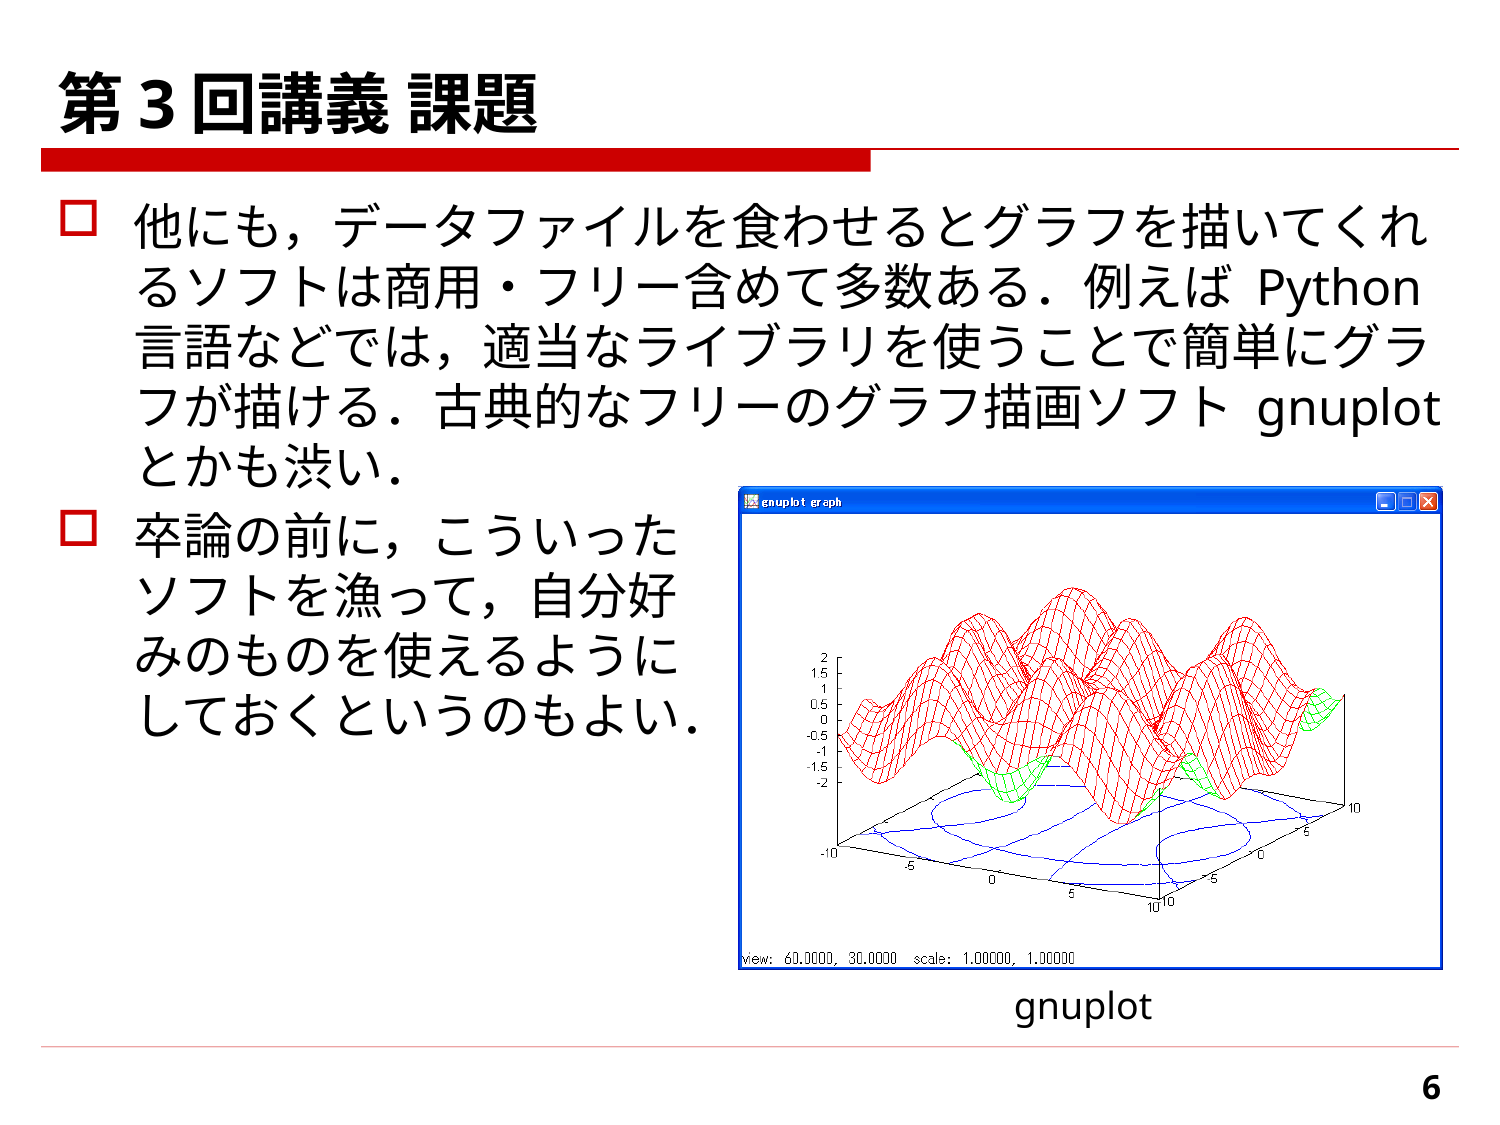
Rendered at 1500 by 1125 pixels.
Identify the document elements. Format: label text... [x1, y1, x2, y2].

slide_number 6 [1296, 1058, 1457, 1115]
list 他にも，データファイルを食わせるとグラフを描いてくれるソフトは商用・フリー含めて多数ある．例えば Python 言語などでは，適当なライブラリを使うことで簡単にグラフが描ける．古典的なフリーのグラフ描画ソフト gnuplot とかも渋い． 卒論の前に，こういった ソフトを漁って，自分好 みのものを使えるように しておくというのもよい． [41, 187, 1459, 1050]
title 第3回講義 課題 [42, 54, 1461, 150]
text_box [738, 486, 1443, 1036]
